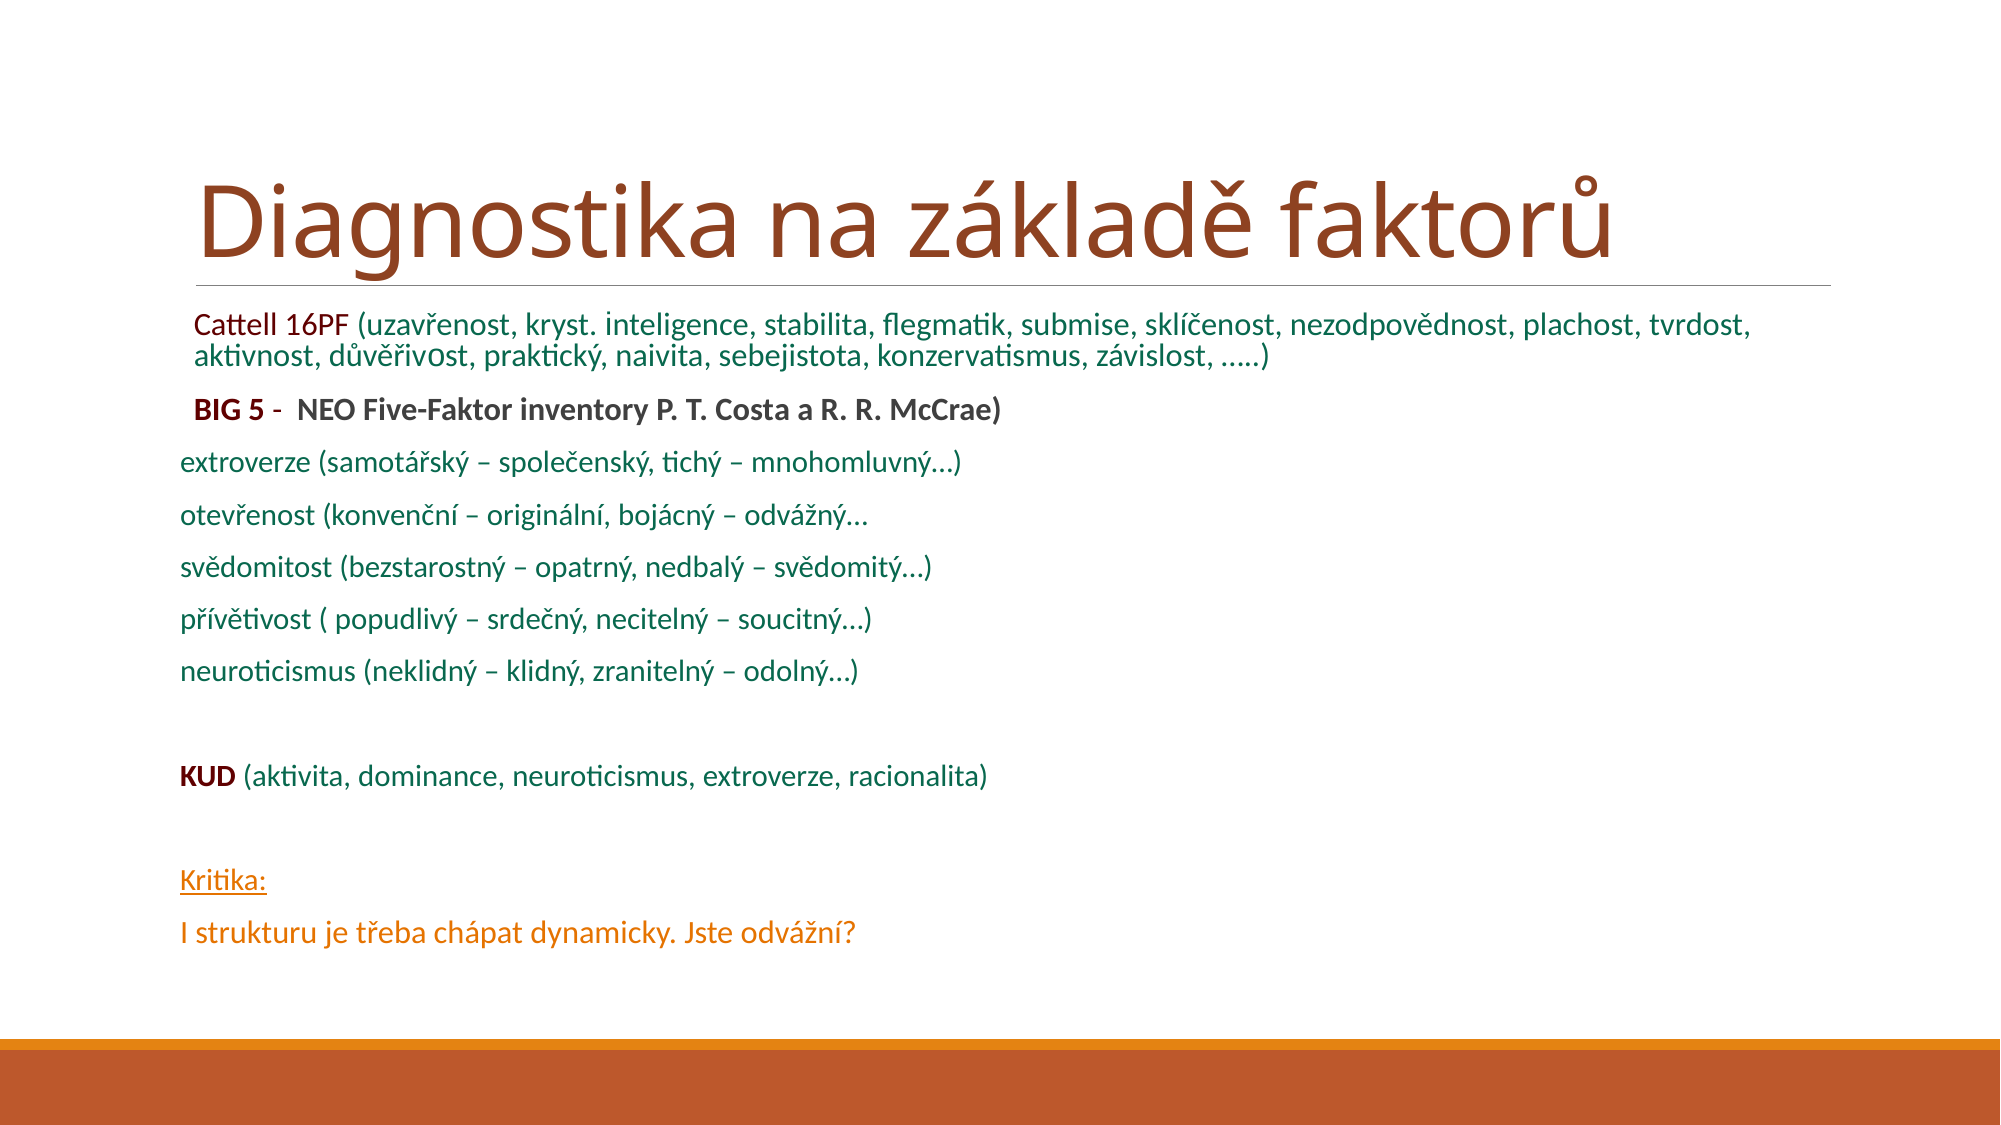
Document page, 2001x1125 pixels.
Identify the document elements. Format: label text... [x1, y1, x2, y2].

title Diagnostika na základě faktorů [180, 47, 1830, 285]
list Cattell 16PF (uzavřenost, kryst. inteligence, stabilita, flegmatik, submise, sklíčenost, nezodpovědnost, plachost, tvrdost, aktivnost, důvěřivost, praktický, naivita, sebejistota, konzervatismus, závislost, …..) BIG 5 - NEO Five-Faktor inventory P. T. Costa a R. R. McCrae) extroverze (samotářský – společenský, tichý – mnohomluvný…) otevřenost (konvenční – originální, bojácný – odvážný… svědomitost (bezstarostný – opatrný, nedbalý – svědomitý…) přívětivost ( popudlivý – srdečný, necitelný – soucitný…) neuroticismus (neklidný – klidný, zranitelný – odolný…) KUD (aktivita, dominance, neuroticismus, extroverze, racionalita) Kritika: I strukturu je třeba chápat dynamicky. Jste odvážní? [180, 302, 1830, 963]
